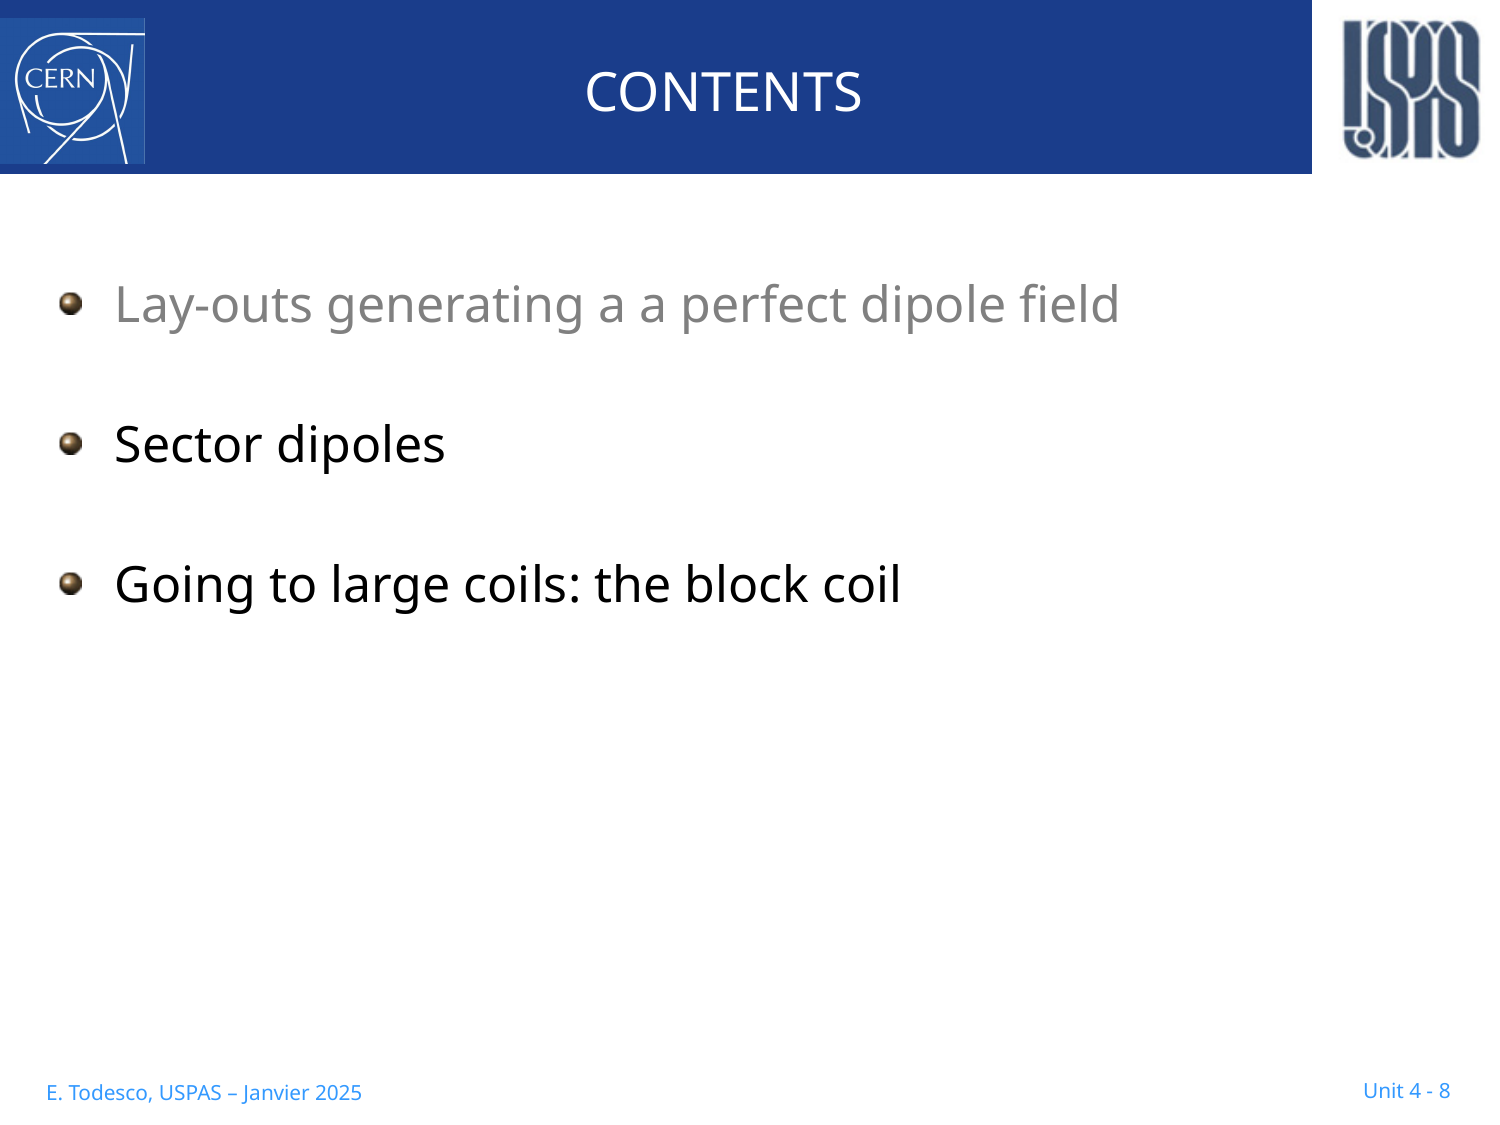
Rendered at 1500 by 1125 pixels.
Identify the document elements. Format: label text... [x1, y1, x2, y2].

slide_number Unit 4 - 8 [842, 1070, 1466, 1125]
picture [58, 431, 82, 455]
title CONTENTS [143, 15, 1305, 165]
picture [58, 291, 82, 315]
list Lay-outs generating a a perfect dipole field Sector dipoles Going to large coils: the block coil [43, 195, 1468, 1055]
picture [0, 18, 143, 164]
picture [1312, 0, 1500, 175]
picture [58, 571, 82, 595]
